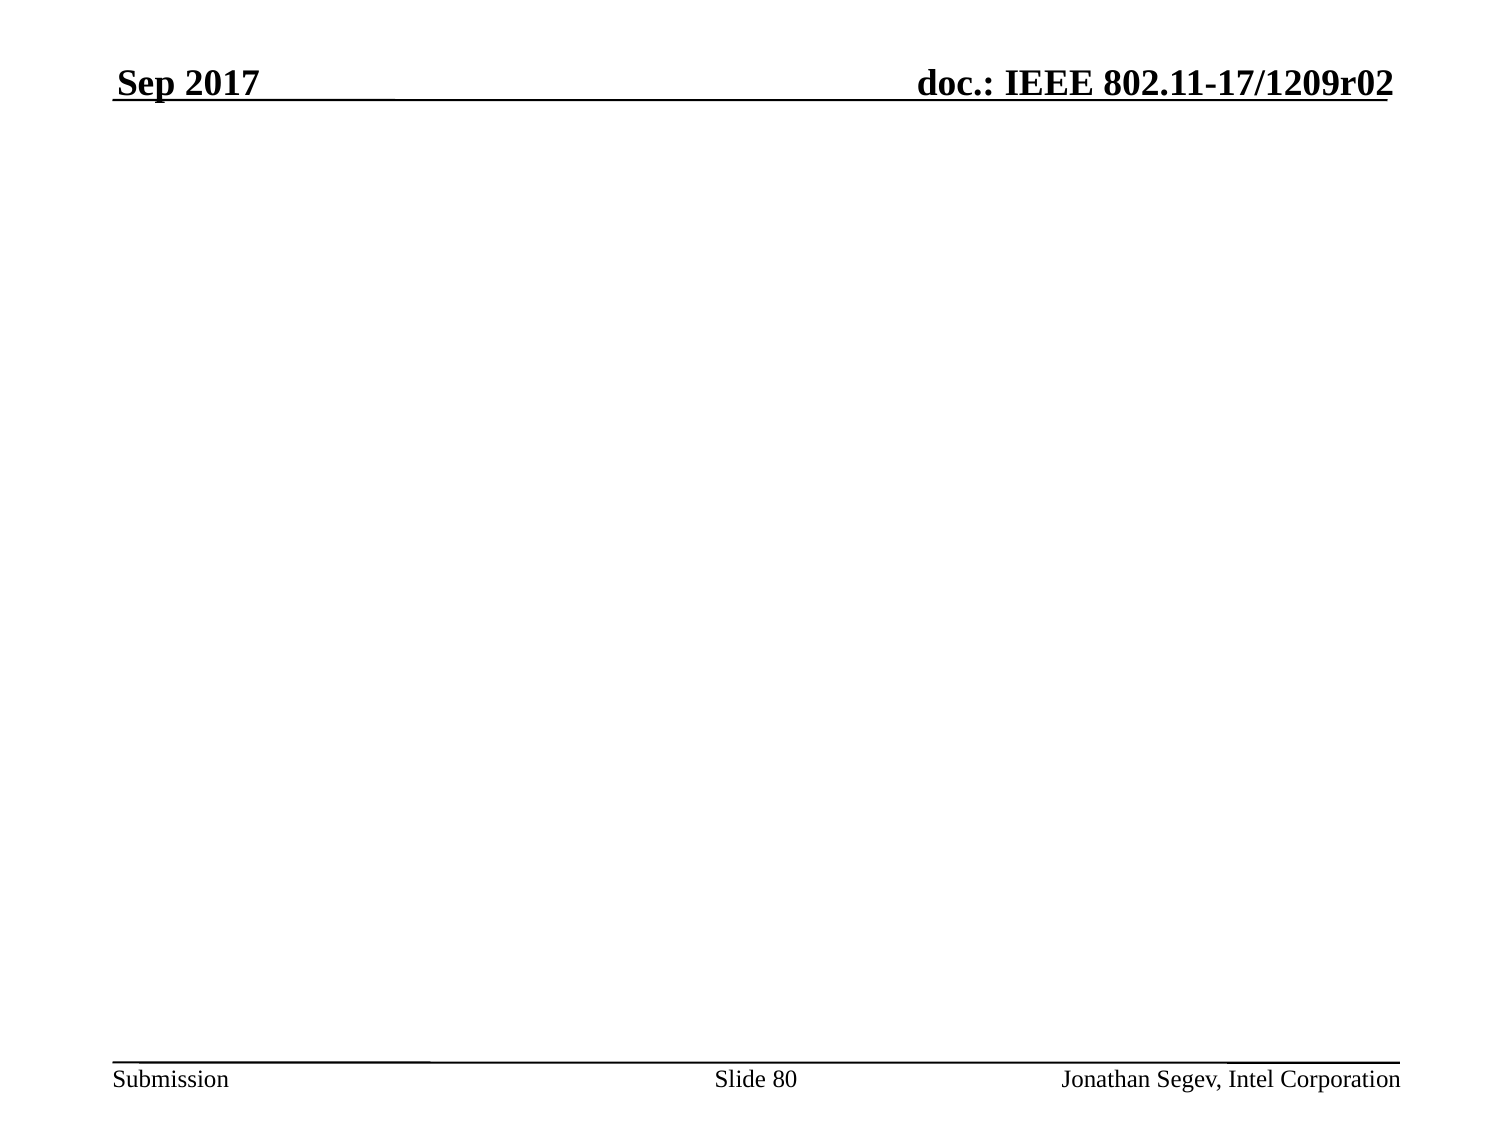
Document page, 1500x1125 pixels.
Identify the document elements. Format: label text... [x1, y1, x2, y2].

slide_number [116, 58, 507, 104]
footer Jonathan Segev, Intel Corporation [1007, 1061, 1402, 1093]
slide_number Slide 80 [712, 1061, 800, 1123]
